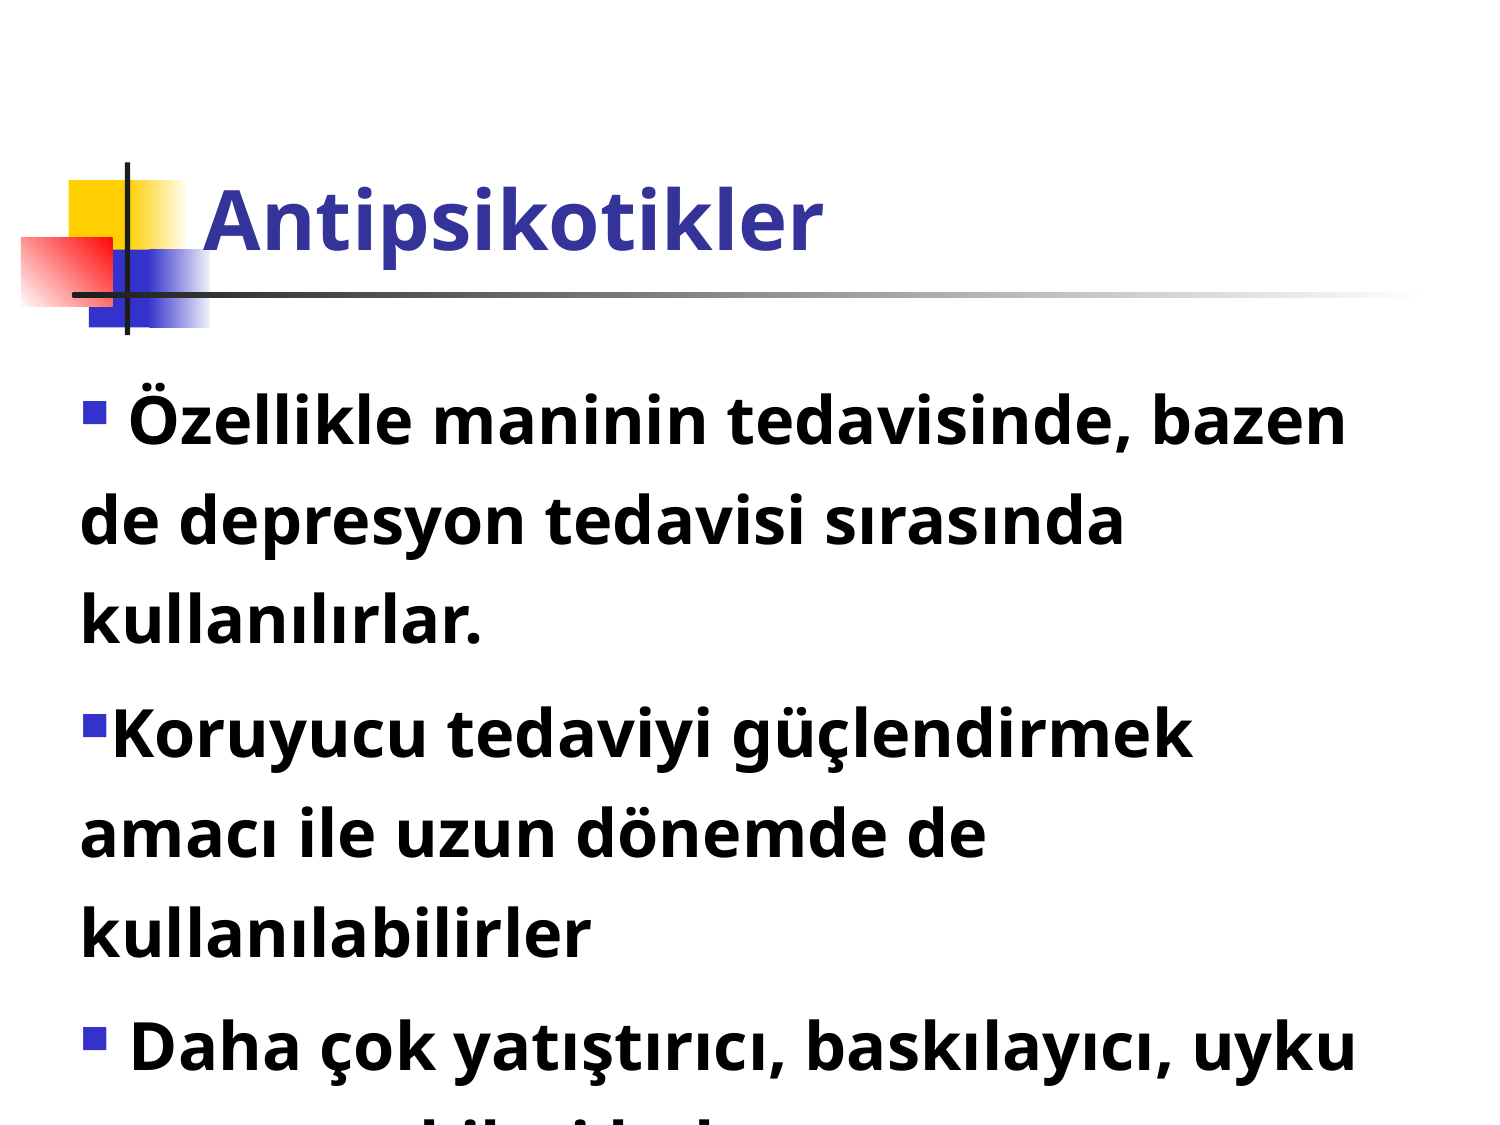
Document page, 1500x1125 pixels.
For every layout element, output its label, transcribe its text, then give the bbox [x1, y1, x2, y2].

list Özellikle maninin tedavisinde, bazen de depresyon tedavisi sırasında kullanılırlar. Koruyucu tedaviyi güçlendirmek amacı ile uzun dönemde de kullanılabilirler Daha çok yatıştırıcı, baskılayıcı, uyku arttırıcı etkileri bulunur [64, 350, 1412, 1059]
title Antipsikotikler [188, 125, 1468, 275]
